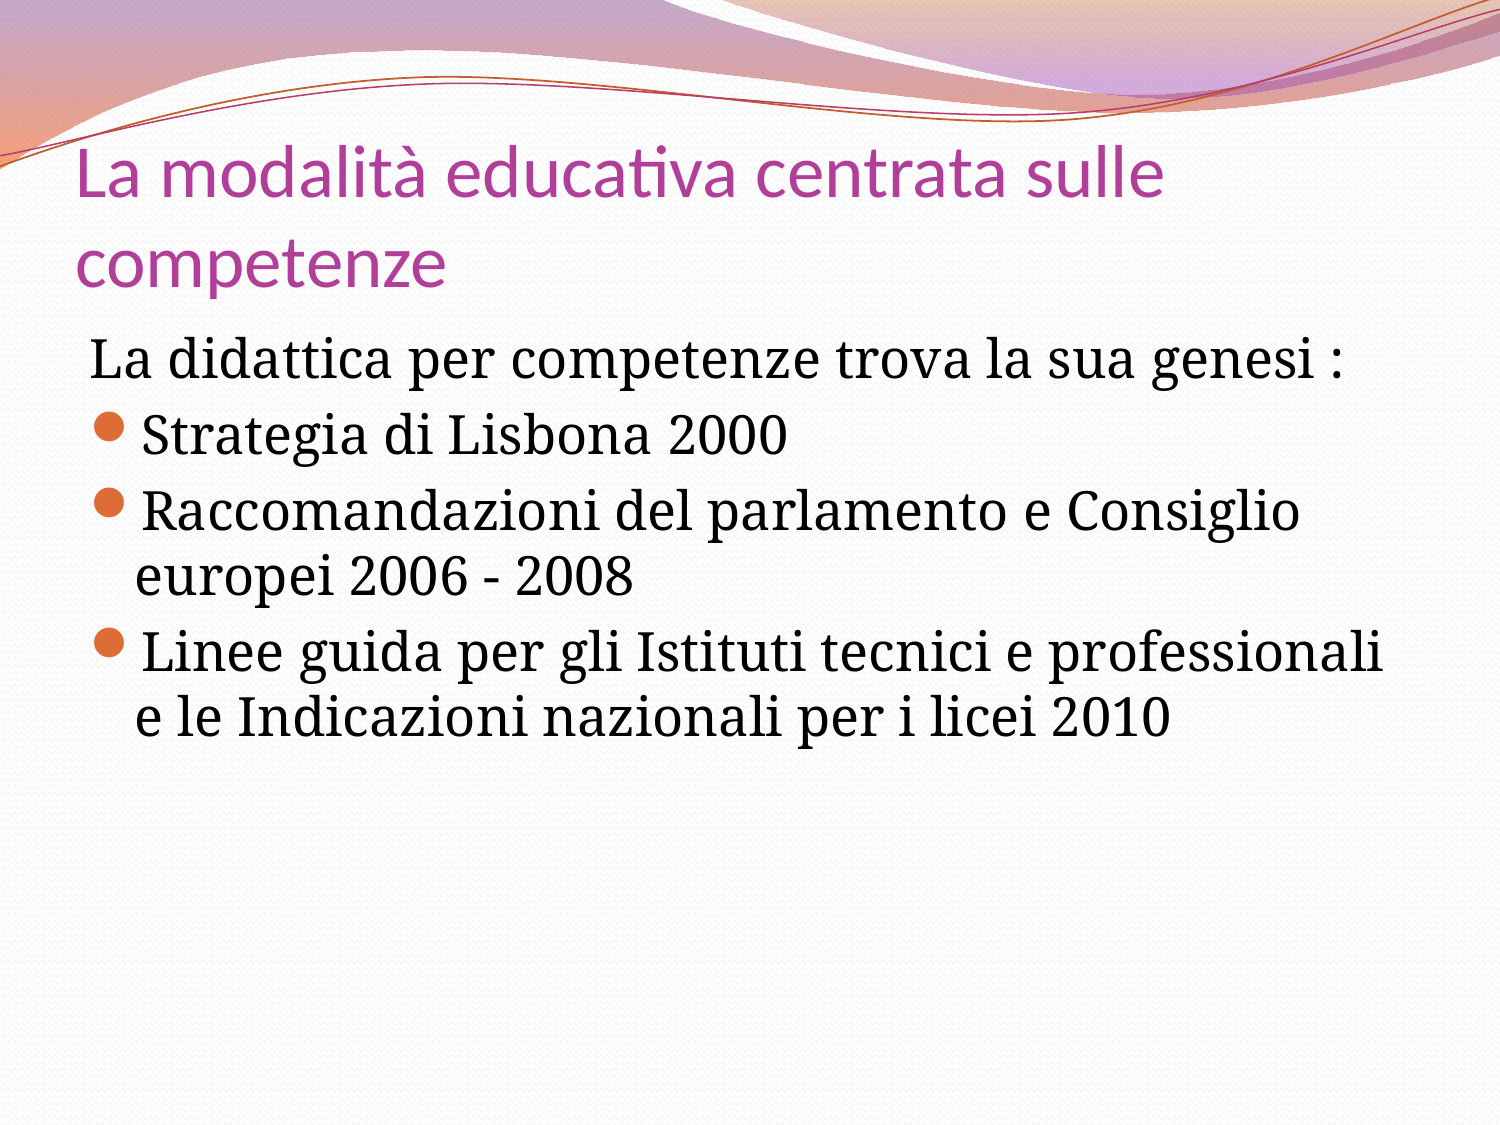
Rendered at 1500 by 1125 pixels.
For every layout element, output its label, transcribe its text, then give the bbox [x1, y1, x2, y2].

title La modalità educativa centrata sulle competenze [75, 115, 1425, 303]
list La didattica per competenze trova la sua genesi : Strategia di Lisbona 2000 Raccomandazioni del parlamento e Consiglio europei 2006 - 2008 Linee guida per gli Istituti tecnici e professionali e le Indicazioni nazionali per i licei 2010 [75, 317, 1425, 1038]
